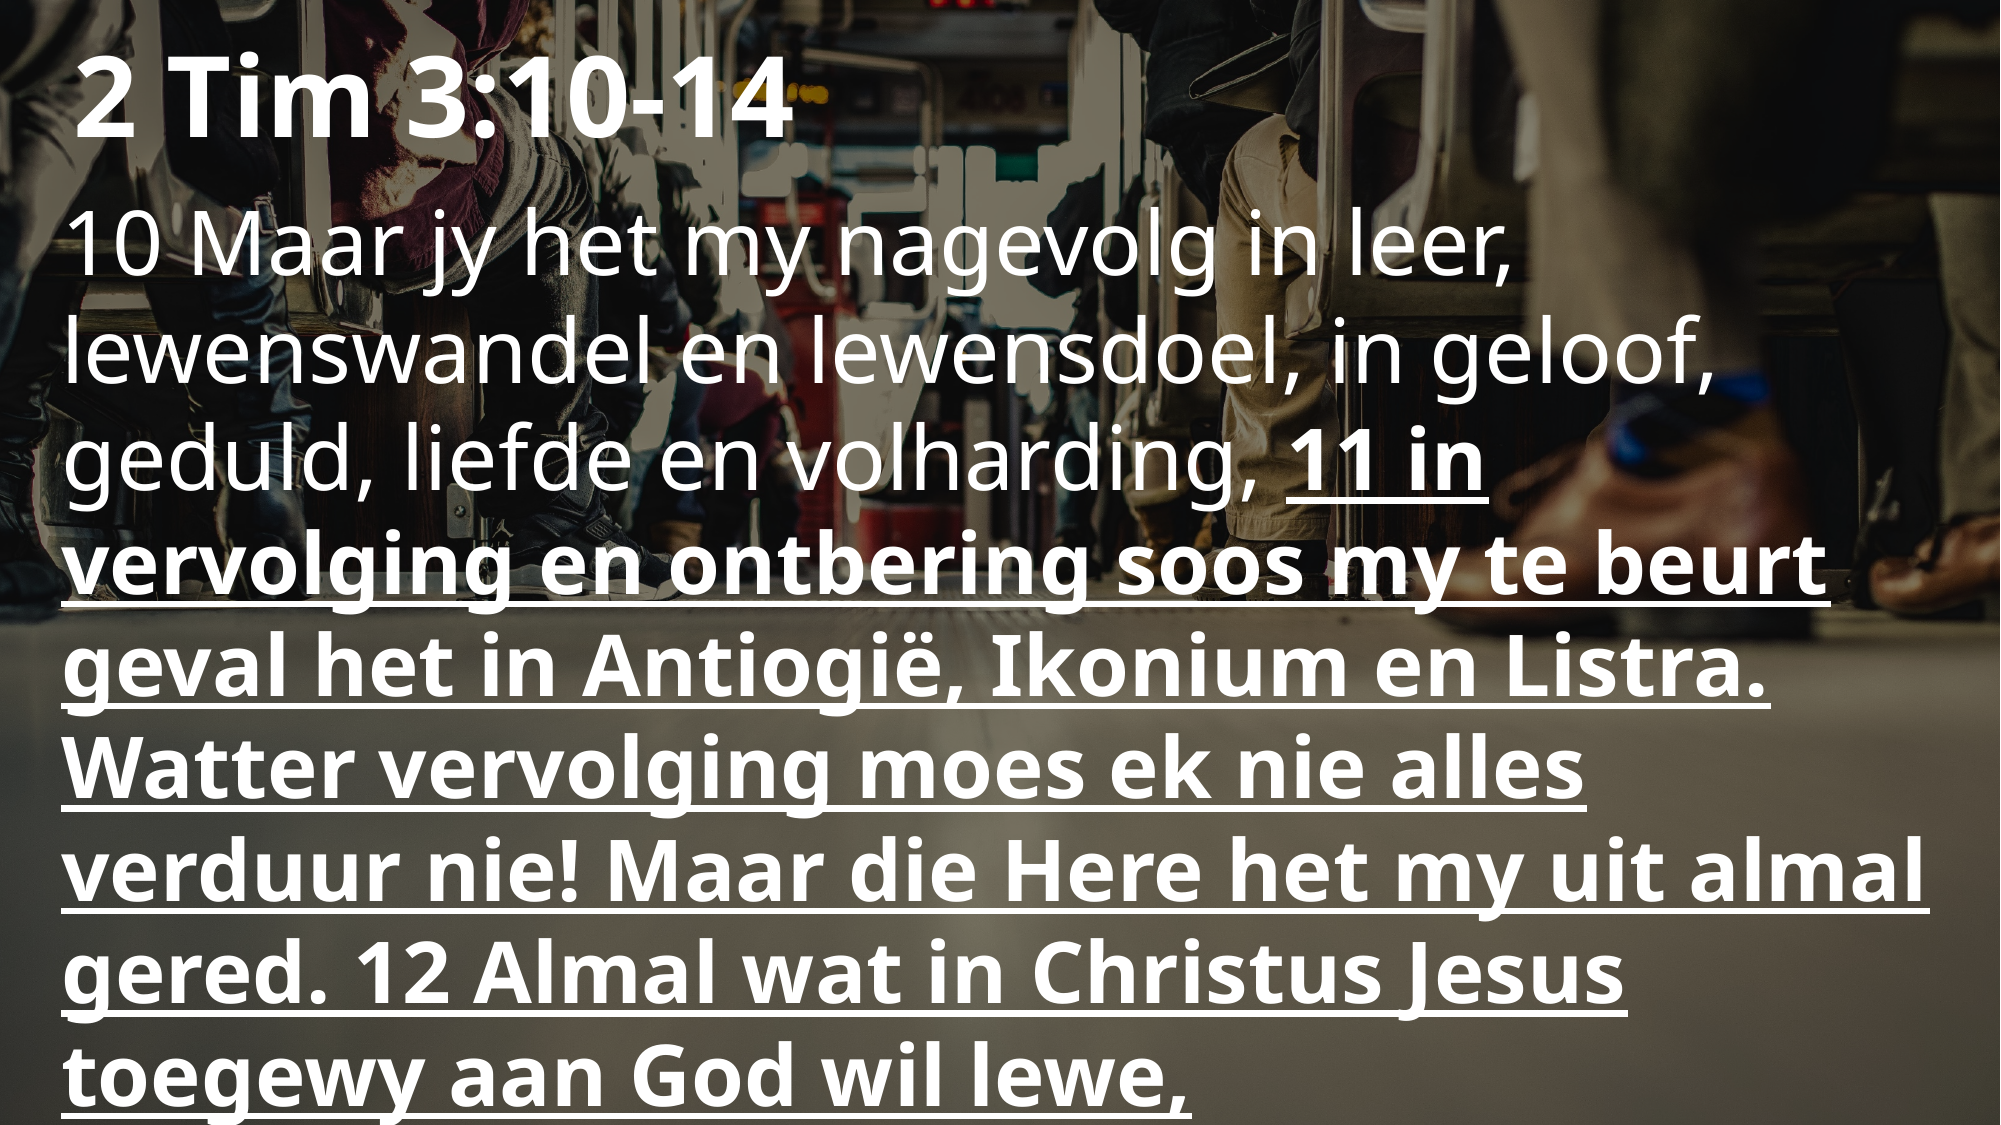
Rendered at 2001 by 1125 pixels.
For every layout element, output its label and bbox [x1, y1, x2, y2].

text_box [0, 0, 2000, 1125]
